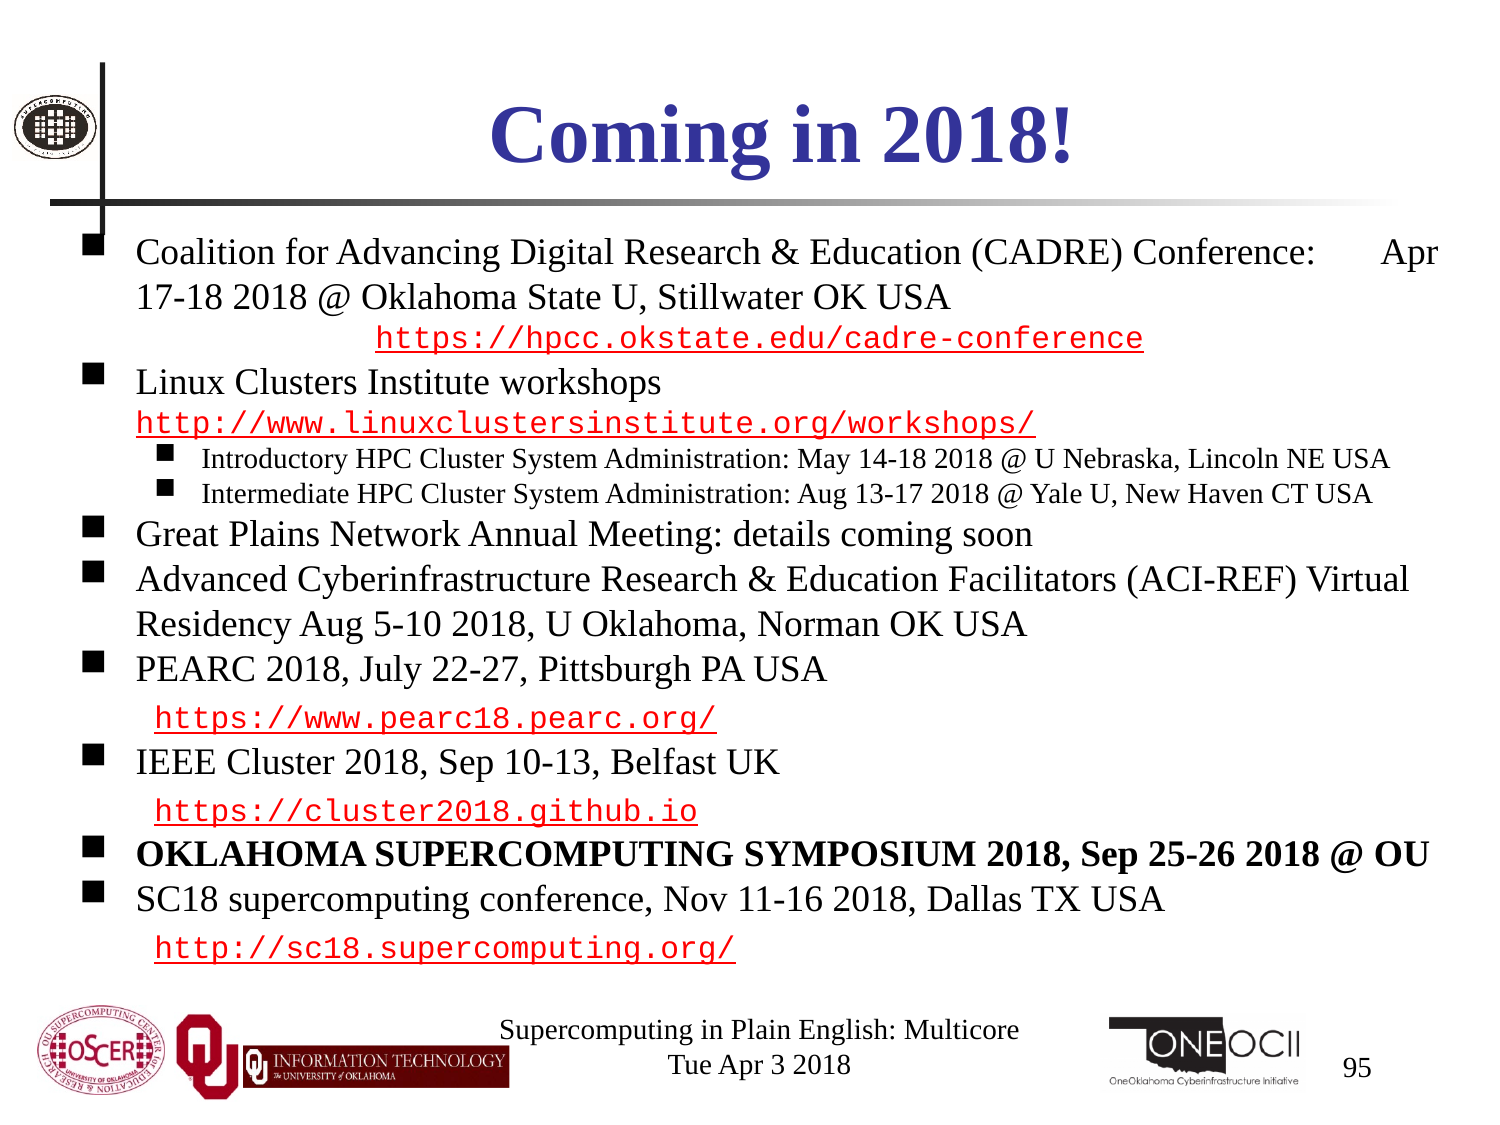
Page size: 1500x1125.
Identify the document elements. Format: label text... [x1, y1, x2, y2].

picture [174, 1012, 513, 1102]
picture [12, 94, 98, 161]
list Coalition for Advancing Digital Research & Education (CADRE) Conference: Apr 17-18 2018 @ Oklahoma State U, Stillwater OK USA https://hpcc.okstate.edu/cadre-conference Linux Clusters Institute workshops http://www.linuxclustersinstitute.org/workshops/ Introductory HPC Cluster System Administration: May 14-18 2018 @ U Nebraska, Lincoln NE USA Intermediate HPC Cluster System Administration: Aug 13-17 2018 @ Yale U, New Haven CT USA Great Plains Network Annual Meeting: details coming soon Advanced Cyberinfrastructure Research & Education Facilitators (ACI-REF) Virtual Residency Aug 5-10 2018, U Oklahoma, Norman OK USA PEARC 2018, July 22-27, Pittsburgh PA USA https://www.pearc18.pearc.org/ IEEE Cluster 2018, Sep 10-13, Belfast UK https://cluster2018.github.io OKLAHOMA SUPERCOMPUTING SYMPOSIUM 2018, Sep 25-26 2018 @ OU SC18 supercomputing conference, Nov 11-16 2018, Dallas TX USA http://sc18.supercomputing.org/ [64, 219, 1456, 983]
slide_number 95 [1174, 1015, 1388, 1091]
footer Supercomputing in Plain English: Multicore Tue Apr 3 2018 [431, 1012, 1088, 1088]
picture [1100, 1013, 1306, 1093]
title Coming in 2018! [124, 74, 1442, 187]
picture [37, 1005, 165, 1095]
